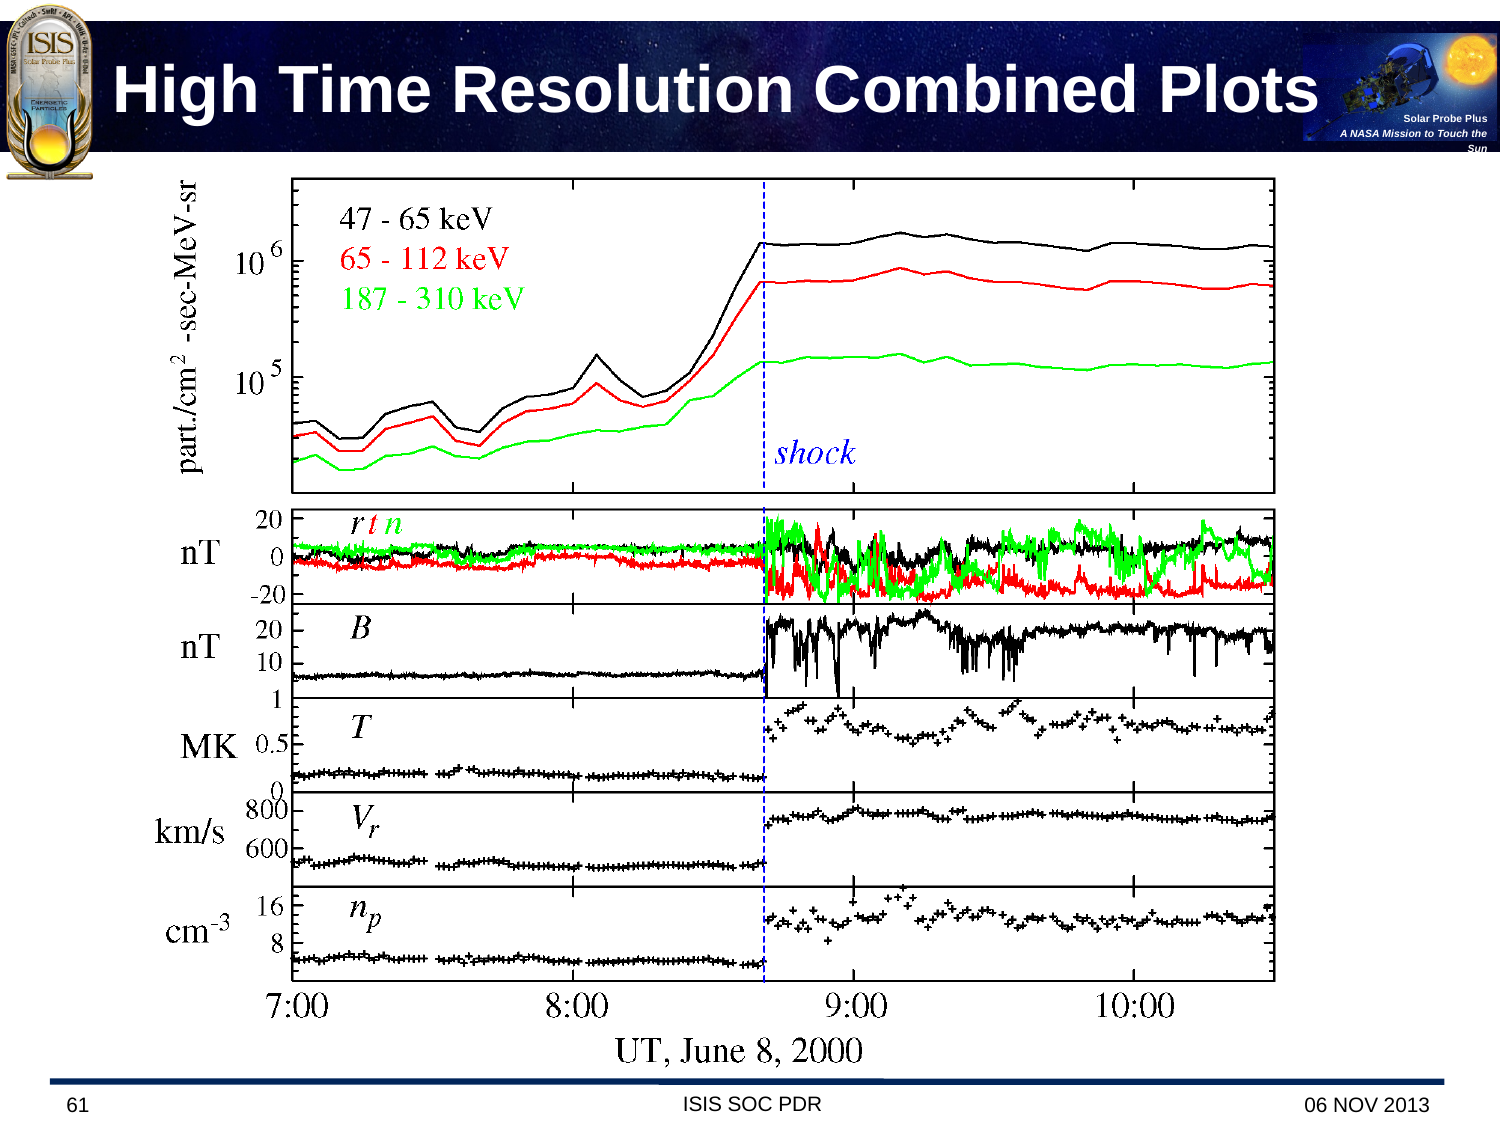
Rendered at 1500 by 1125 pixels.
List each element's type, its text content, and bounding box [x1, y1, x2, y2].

title High Time Resolution Combined Plots [111, 30, 1500, 142]
picture [148, 172, 1281, 1070]
picture [0, 1, 1500, 181]
